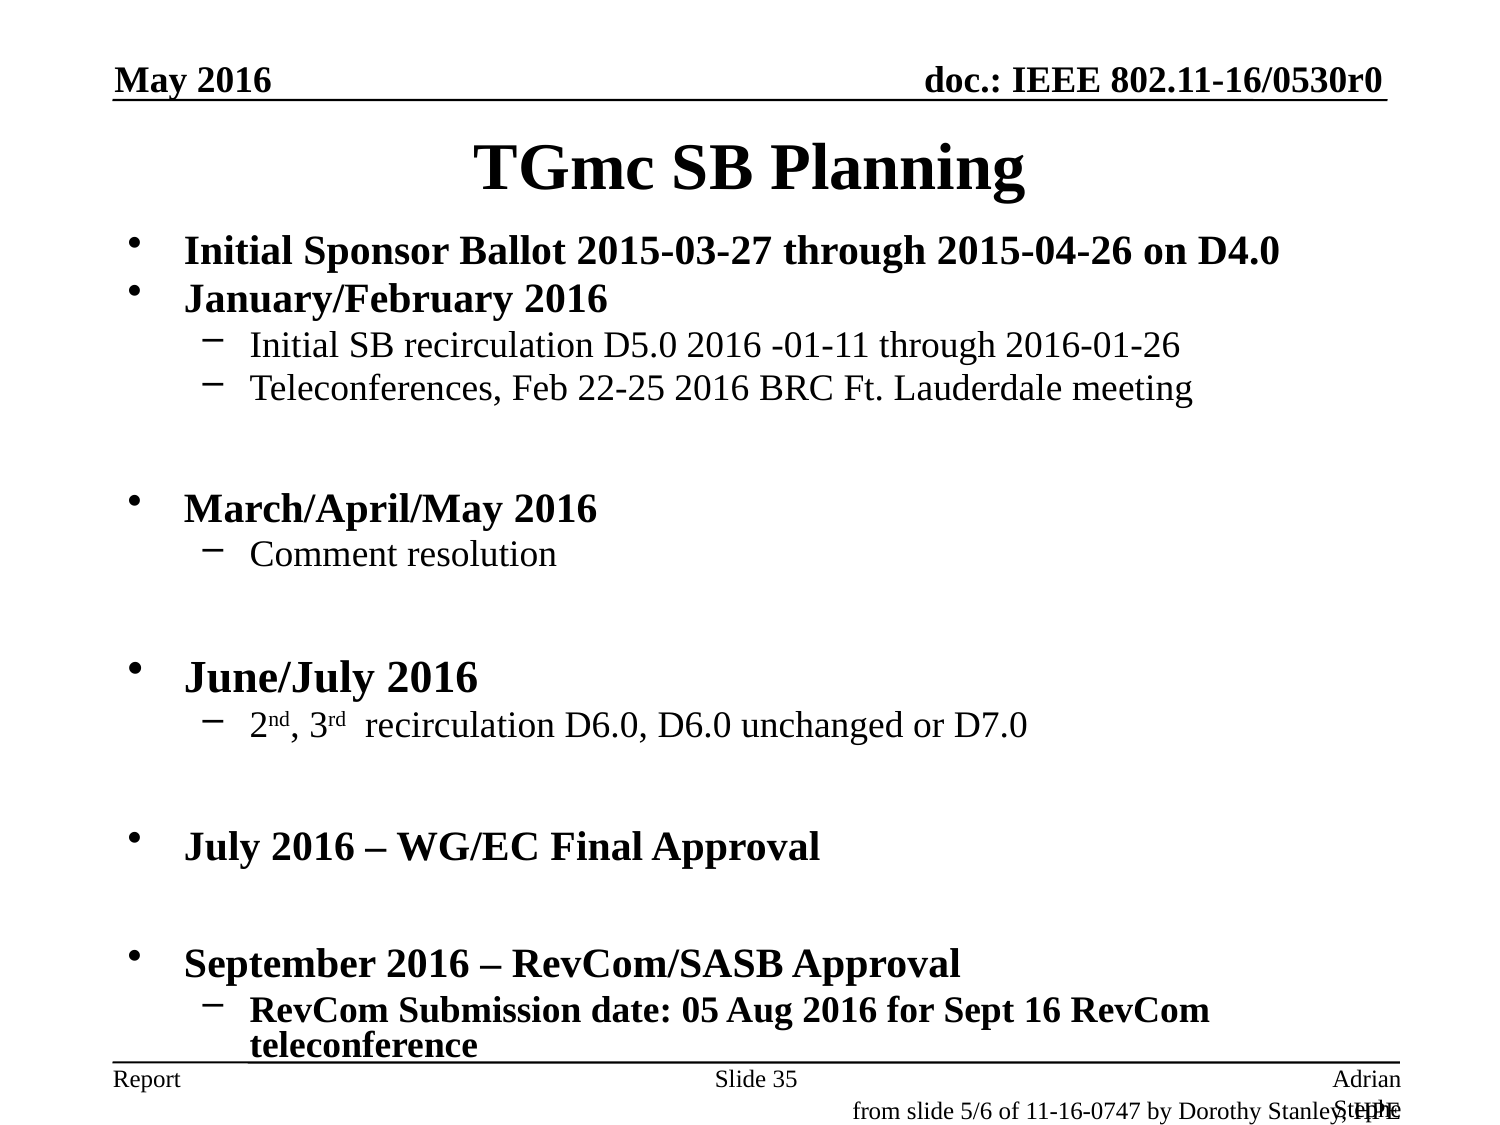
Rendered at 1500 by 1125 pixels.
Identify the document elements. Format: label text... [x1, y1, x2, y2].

footer Adrian Stephens, Intel Corporation [1324, 1061, 1402, 1087]
text_box from slide 5/6 of 11-16-0747 by Dorothy Stanley, HPE [343, 1087, 1417, 1125]
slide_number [114, 54, 374, 101]
list Initial Sponsor Ballot 2015-03-27 through 2015-04-26 on D4.0 January/February 2016 Initial SB recirculation D5.0 2016 -01-11 through 2016-01-26 Teleconferences, Feb 22-25 2016 BRC Ft. Lauderdale meeting March/April/May 2016 Comment resolution June/July 2016 2nd, 3rd recirculation D6.0, D6.0 unchanged or D7.0 July 2016 – WG/EC Final Approval September 2016 – RevCom/SASB Approval RevCom Submission date: 05 Aug 2016 for Sept 16 RevCom teleconference [112, 224, 1425, 1025]
title TGmc SB Planning [112, 75, 1388, 224]
slide_number Slide 35 [711, 1061, 801, 1087]
